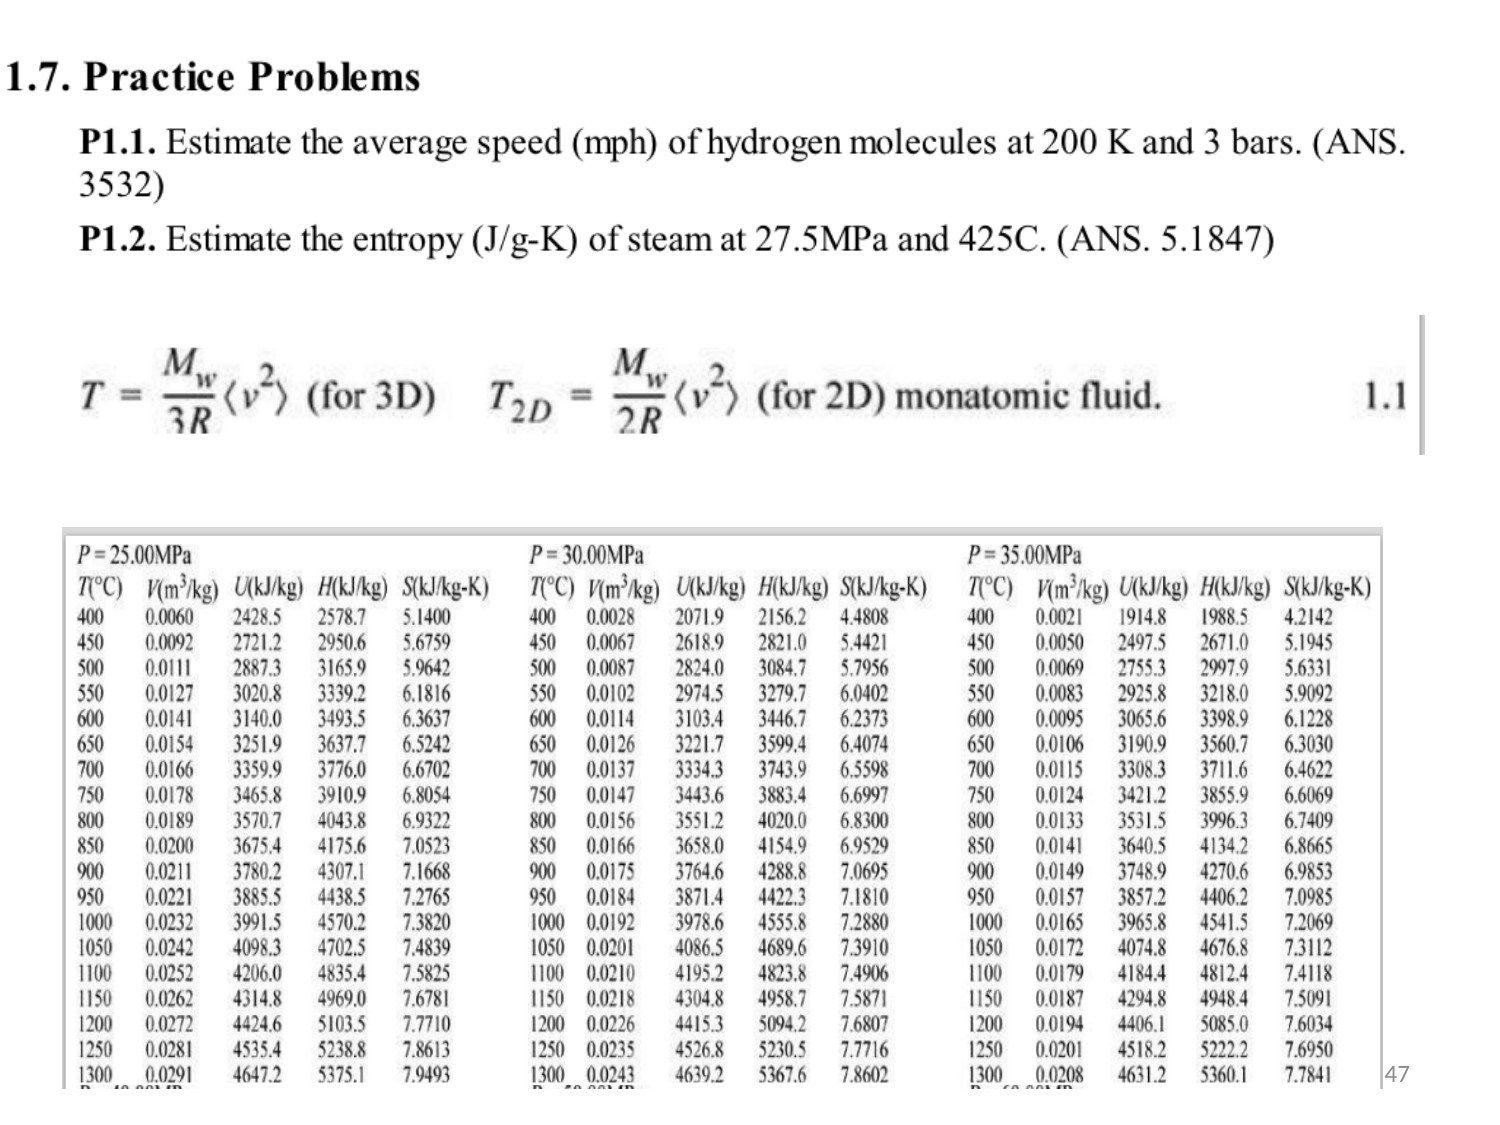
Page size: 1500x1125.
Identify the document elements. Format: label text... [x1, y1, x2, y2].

picture [62, 527, 1383, 1090]
picture [0, 45, 1500, 270]
picture [71, 315, 1426, 455]
slide_number 47 [1074, 1042, 1425, 1103]
